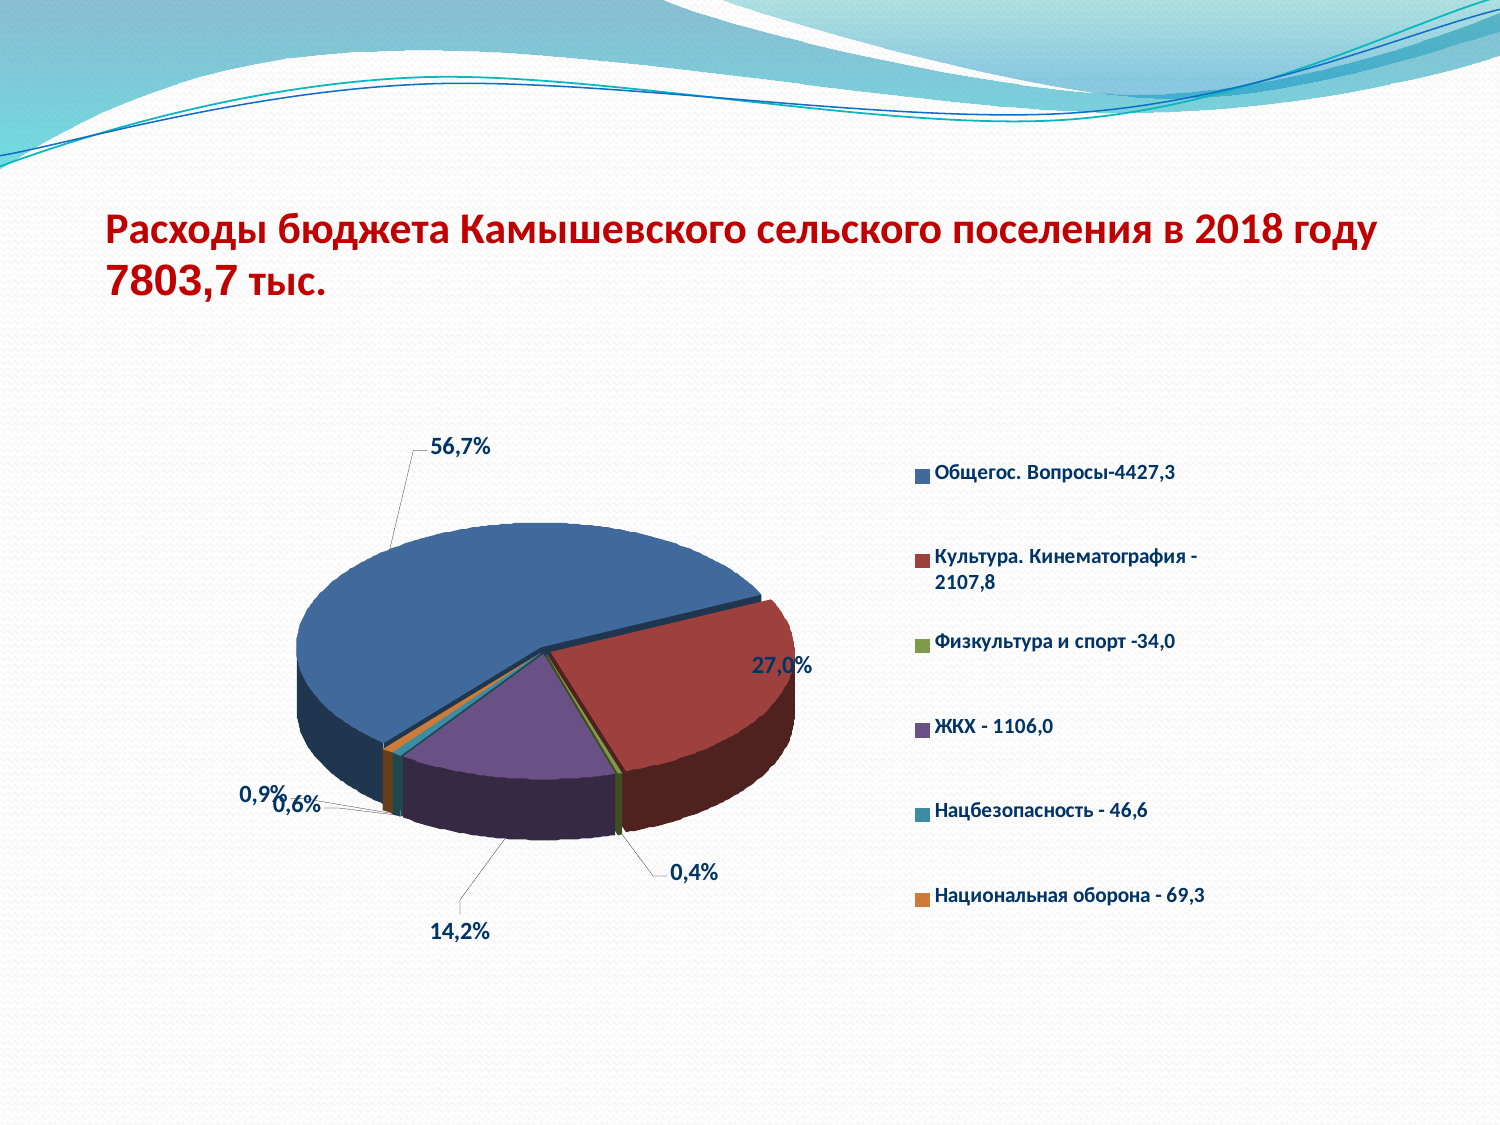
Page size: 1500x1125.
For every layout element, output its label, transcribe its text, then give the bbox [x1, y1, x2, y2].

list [210, 316, 1278, 1091]
title Расходы бюджета Камышевского сельского поселения в 2018 году 7803,7 тыс. [105, 117, 1456, 305]
